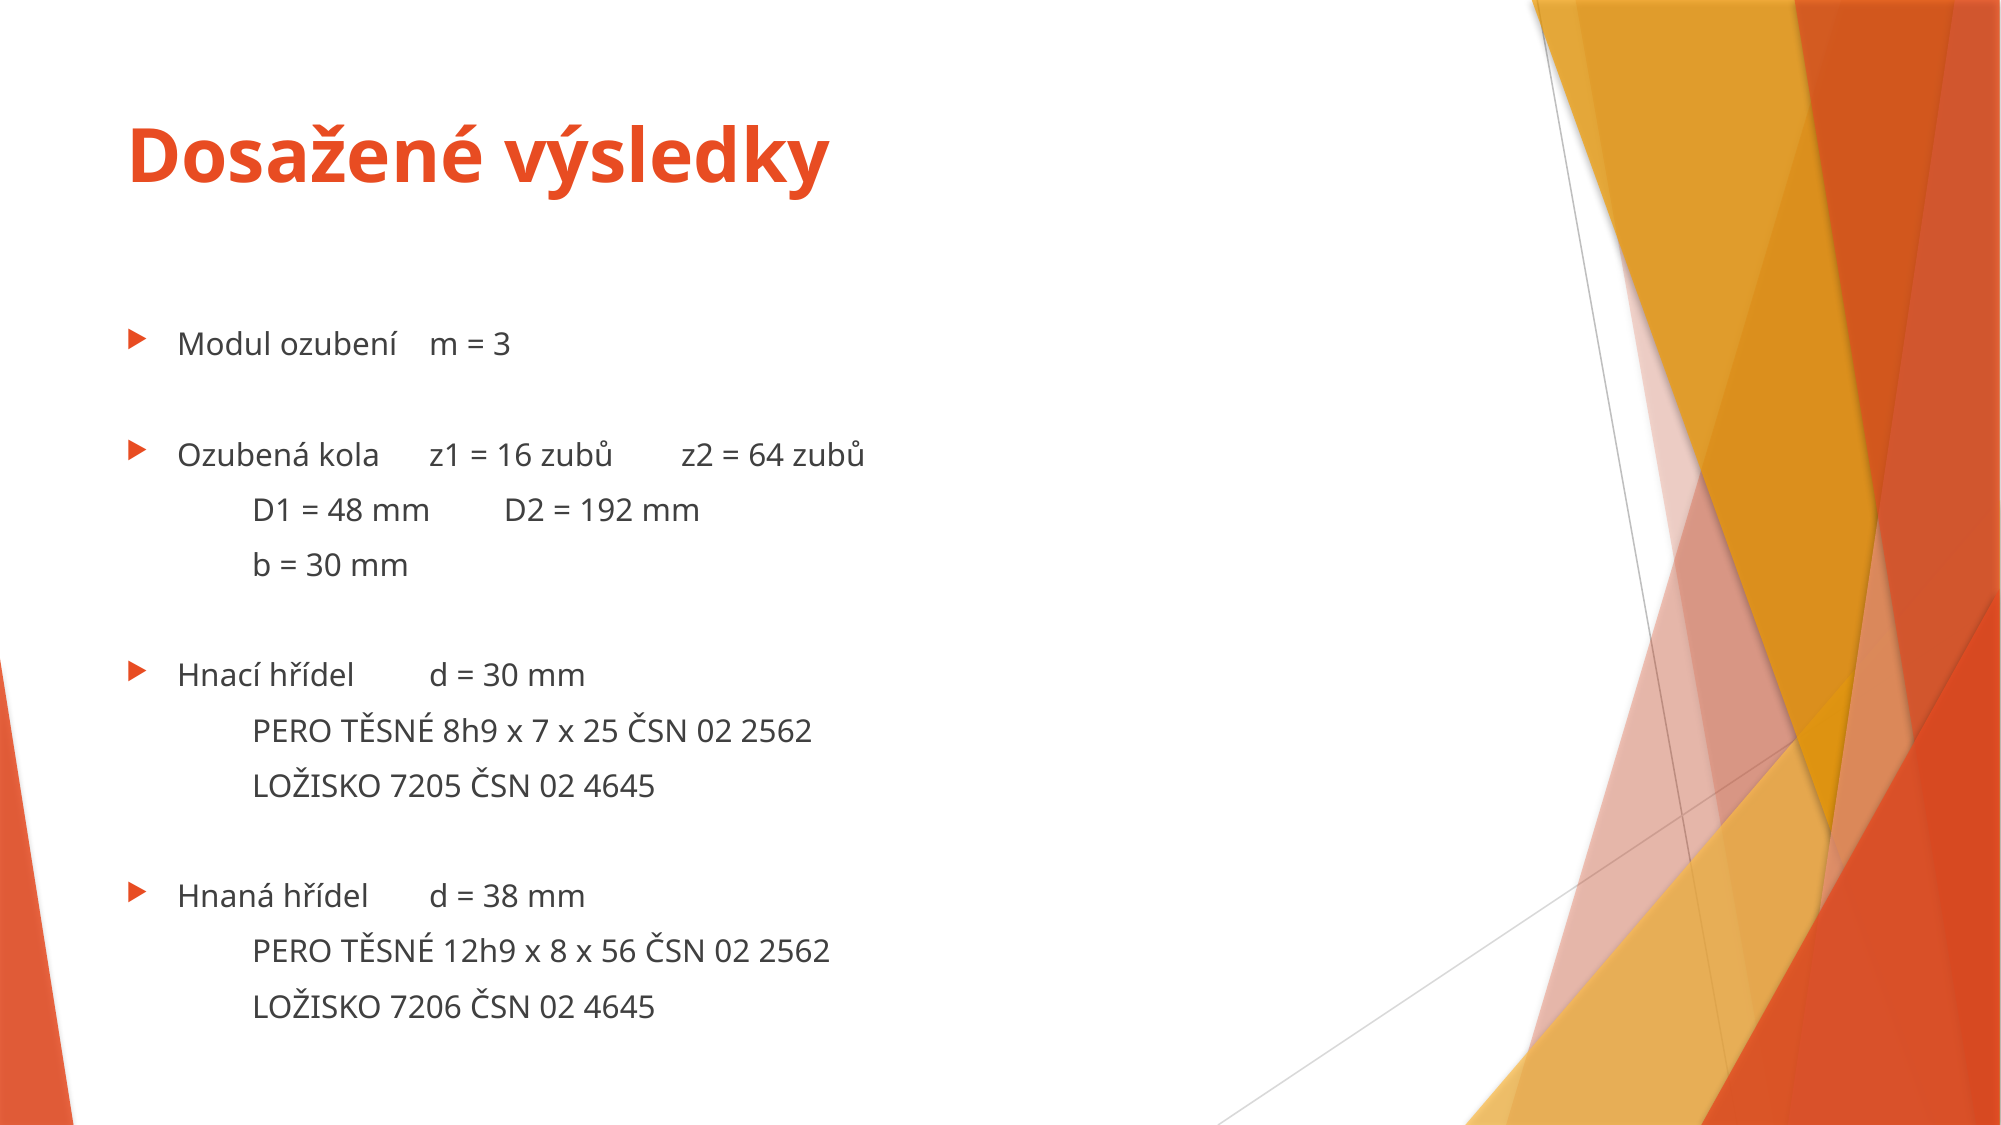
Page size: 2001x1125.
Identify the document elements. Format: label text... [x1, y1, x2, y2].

title Dosažené výsledky [111, 99, 1522, 316]
list Modul ozubení m = 3 Ozubená kola z1 = 16 zubů z2 = 64 zubů D1 = 48 mm D2 = 192 mm b = 30 mm Hnací hřídel d = 30 mm PERO TĚSNÉ 8h9 x 7 x 25 ČSN 02 2562 LOŽISKO 7205 ČSN 02 4645 Hnaná hřídel d = 38 mm PERO TĚSNÉ 12h9 x 8 x 56 ČSN 02 2562 LOŽISKO 7206 ČSN 02 4645 [111, 316, 1522, 1065]
